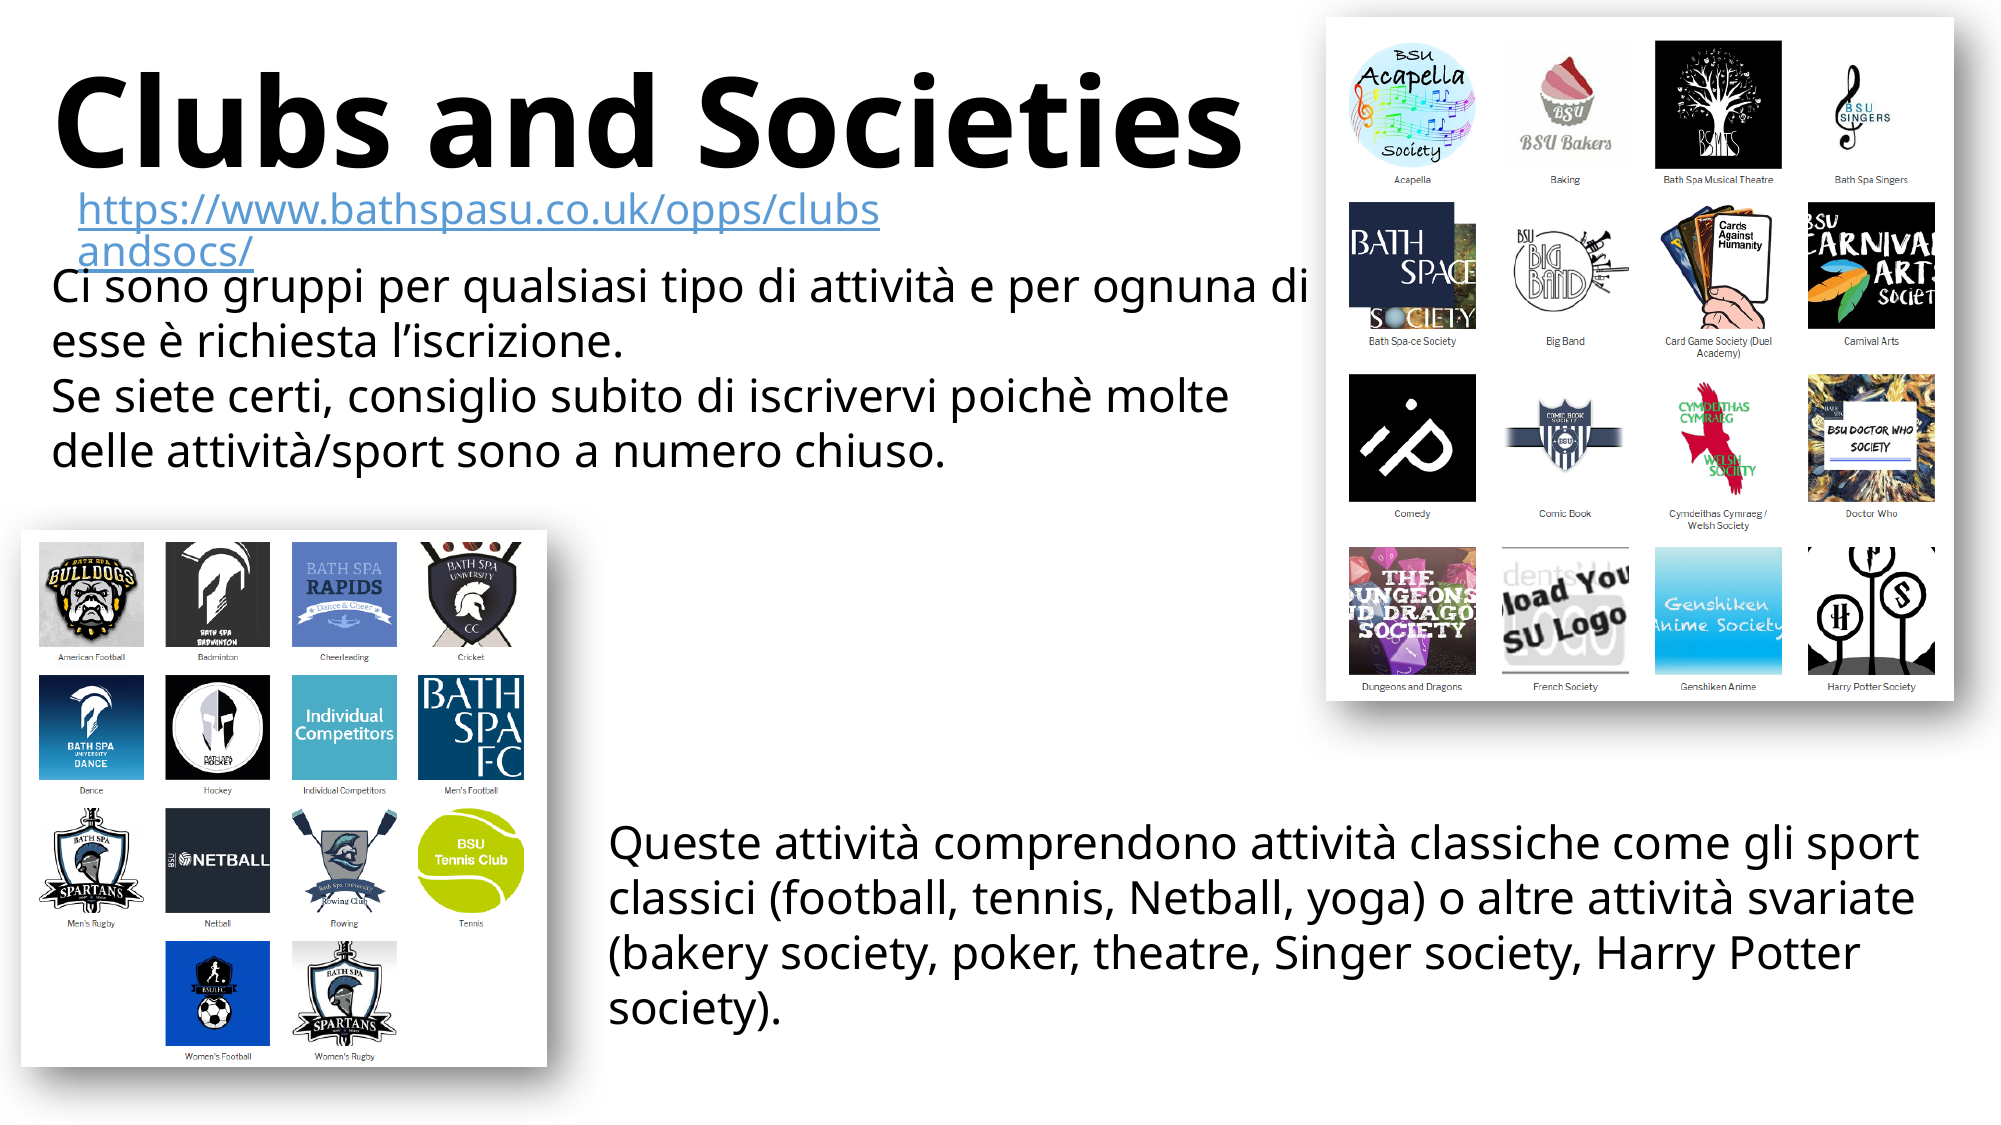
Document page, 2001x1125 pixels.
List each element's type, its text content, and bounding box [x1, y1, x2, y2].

picture [21, 530, 547, 1067]
text_box Ci sono gruppi per qualsiasi tipo di attività e per ognuna di esse è richiesta l’iscrizione. Se siete certi, consiglio subito di iscrivervi poichè molte delle attività/sport sono a numero chiuso. [36, 248, 1308, 534]
picture [1325, 16, 1954, 701]
text_box Queste attività comprendono attività classiche come gli sport classici (football, tennis, Netball, yoga) o altre attività svariate (bakery society, poker, theatre, Singer society, Harry Potter society). [593, 806, 2000, 1041]
title Clubs and Societies [36, 18, 1323, 236]
text_box https://www.bathspasu.co.uk/opps/clubsandsocs/ [63, 175, 900, 248]
